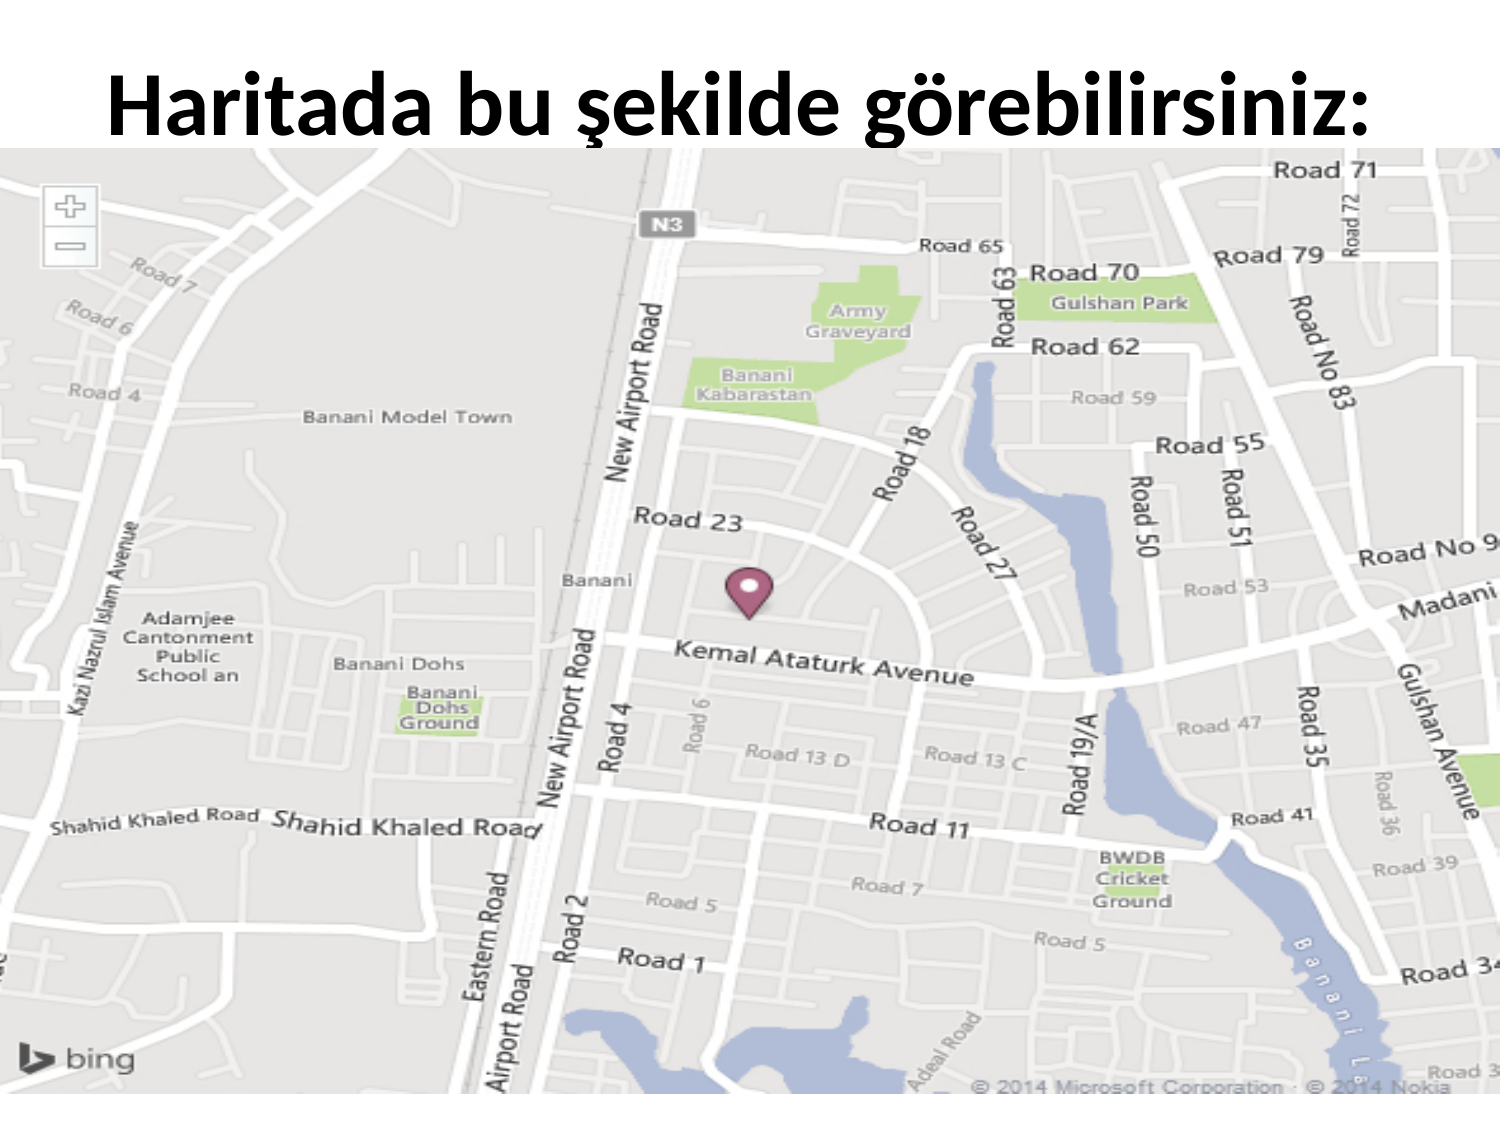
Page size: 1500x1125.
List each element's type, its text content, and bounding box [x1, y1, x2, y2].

title Haritada bu şekilde görebilirsiniz: [64, 5, 1415, 147]
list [0, 148, 1500, 1095]
